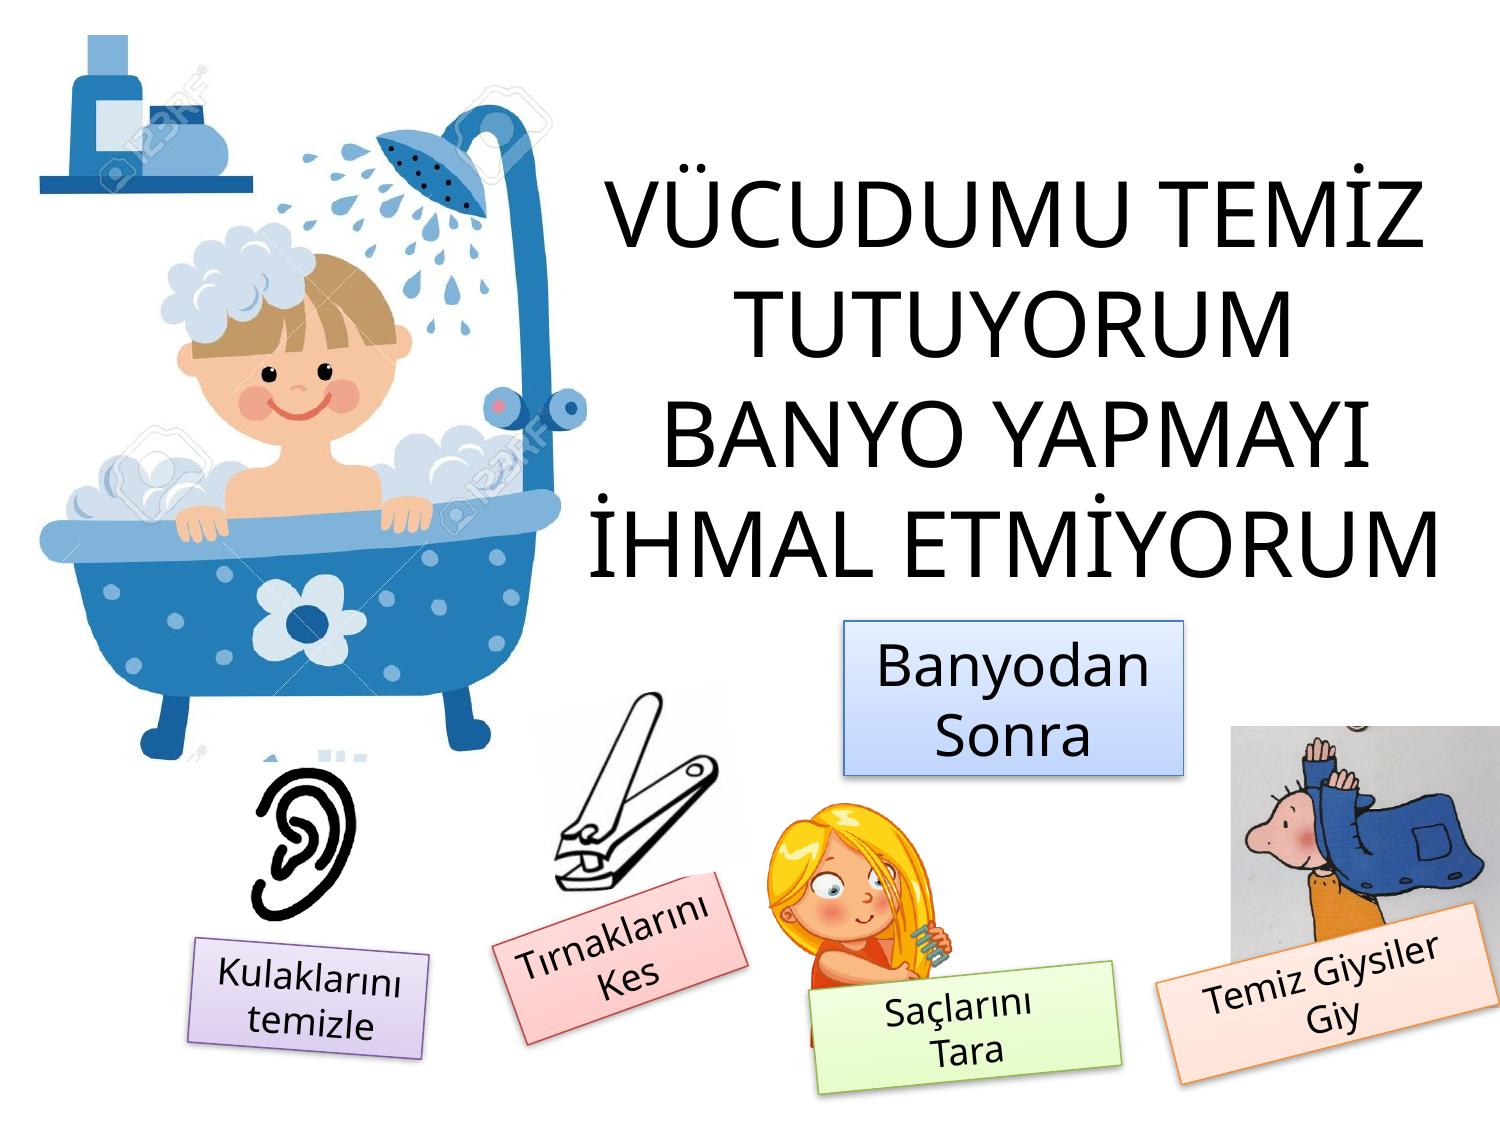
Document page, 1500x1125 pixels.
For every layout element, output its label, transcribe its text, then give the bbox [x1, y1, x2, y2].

text_box Tırnaklarını Kes [491, 892, 709, 1046]
text_box Kulaklarını temizle [186, 936, 430, 1061]
title VÜCUDUMU TEMİZ TUTUYORUM BANYO YAPMAYI İHMAL ETMİYORUM [592, 46, 1500, 705]
text_box Saçlarını Tara [1013, 960, 1123, 1077]
picture [0, 34, 1009, 1091]
text_box Temiz Giysiler Giy [1155, 964, 1451, 1086]
text_box Banyodan Sonra [843, 620, 1184, 776]
picture [1230, 726, 1500, 1009]
